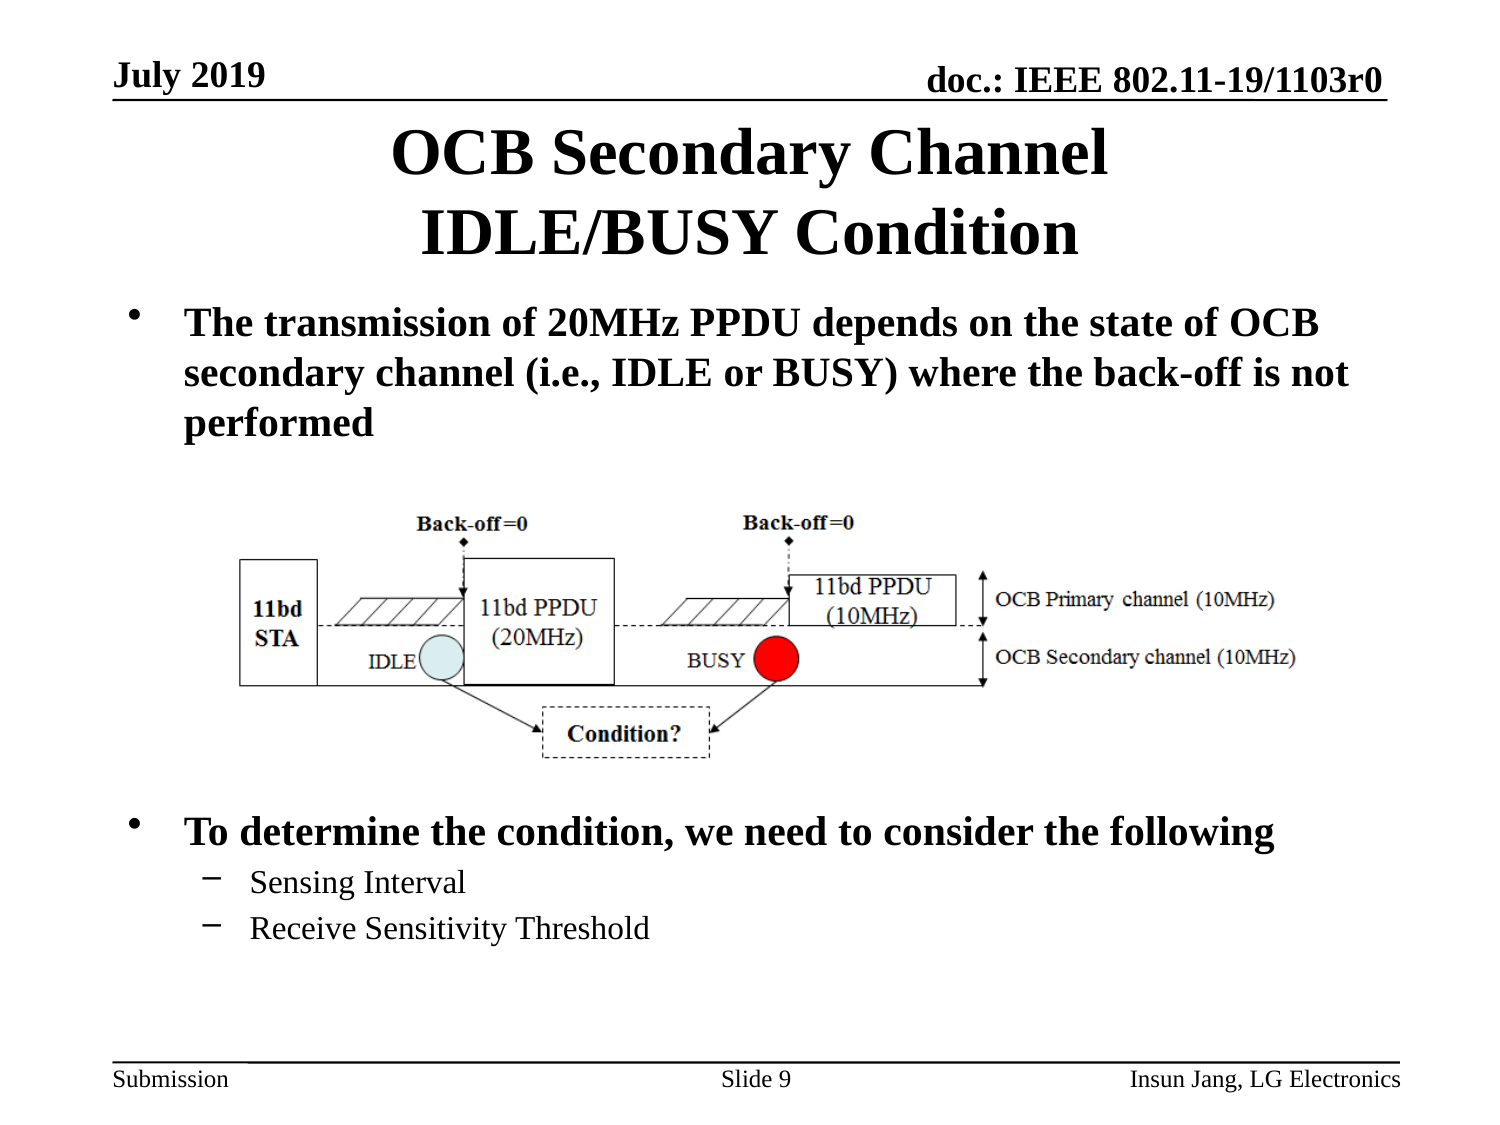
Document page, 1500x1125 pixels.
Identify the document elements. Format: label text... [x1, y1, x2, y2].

list The transmission of 20MHz PPDU depends on the state of OCB secondary channel (i.e., IDLE or BUSY) where the back-off is not performed To determine the condition, we need to consider the following Sensing Interval Receive Sensitivity Threshold [112, 287, 1388, 1000]
footer Insun Jang, LG Electronics [1125, 1061, 1402, 1093]
title OCB Secondary Channel IDLE/BUSY Condition [112, 112, 1388, 263]
picture [237, 499, 1324, 763]
slide_number Slide 9 [712, 1061, 800, 1093]
